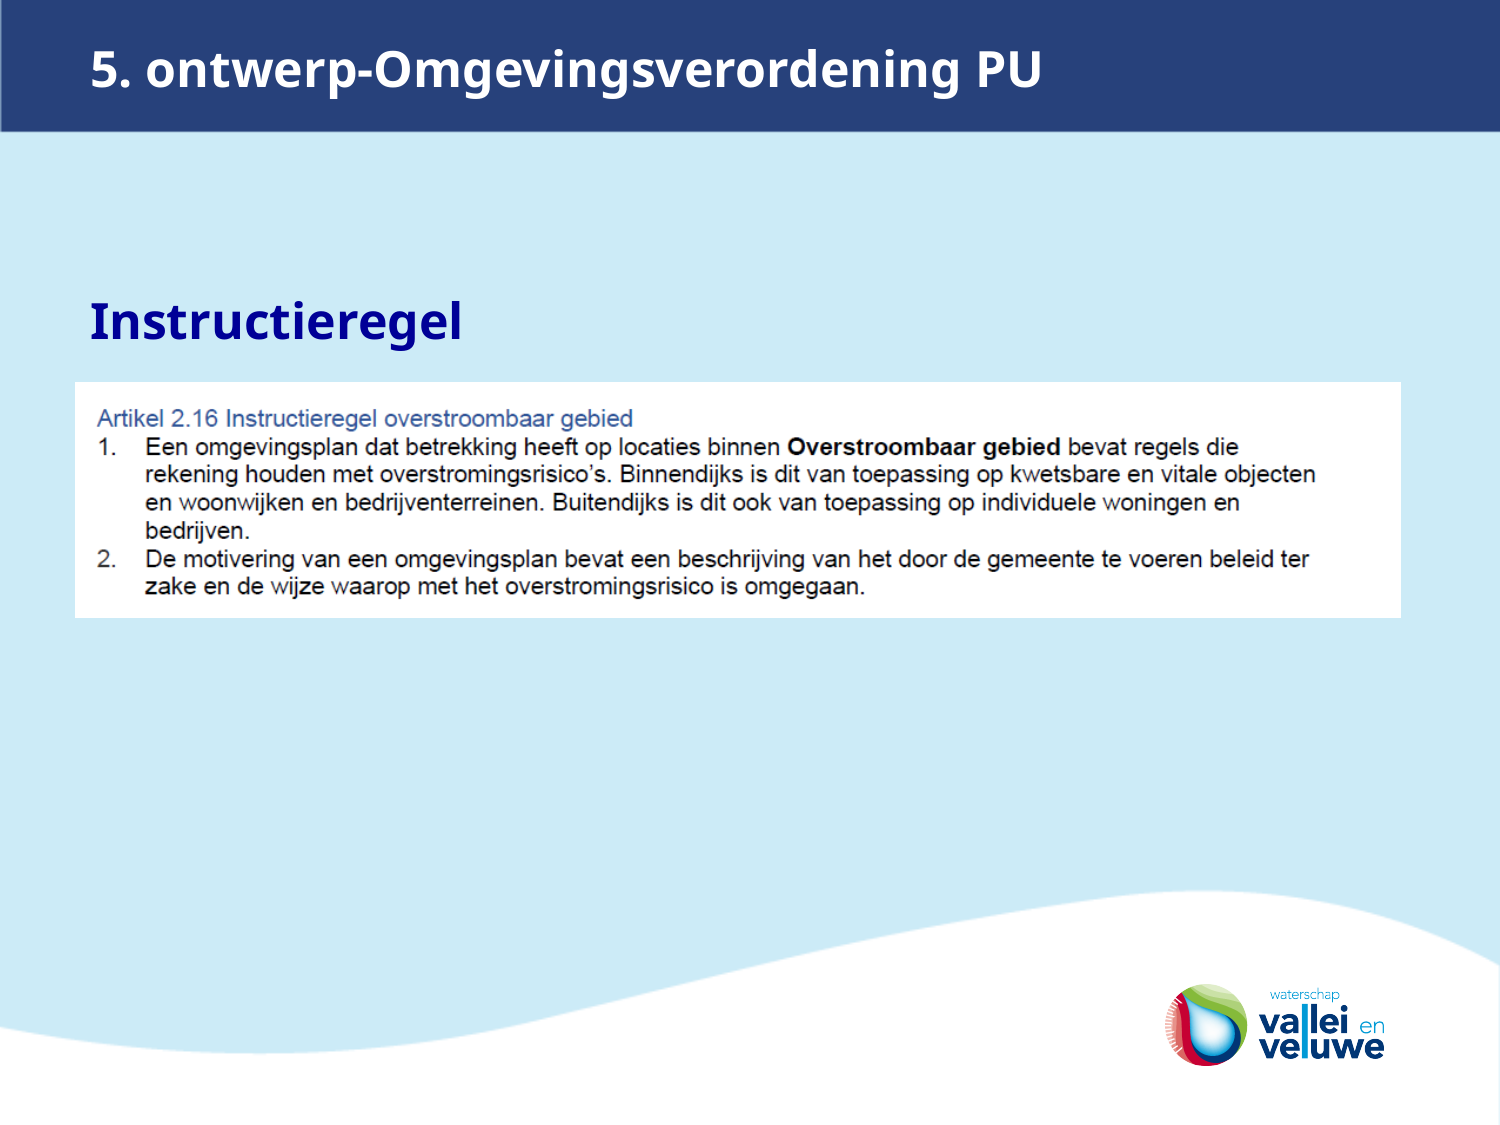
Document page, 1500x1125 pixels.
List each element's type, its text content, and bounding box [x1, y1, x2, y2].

title 5. ontwerp-Omgevingsverordening PU [75, 0, 1425, 136]
picture [0, 0, 1500, 1125]
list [74, 382, 1401, 618]
list Instructieregel [75, 251, 738, 357]
